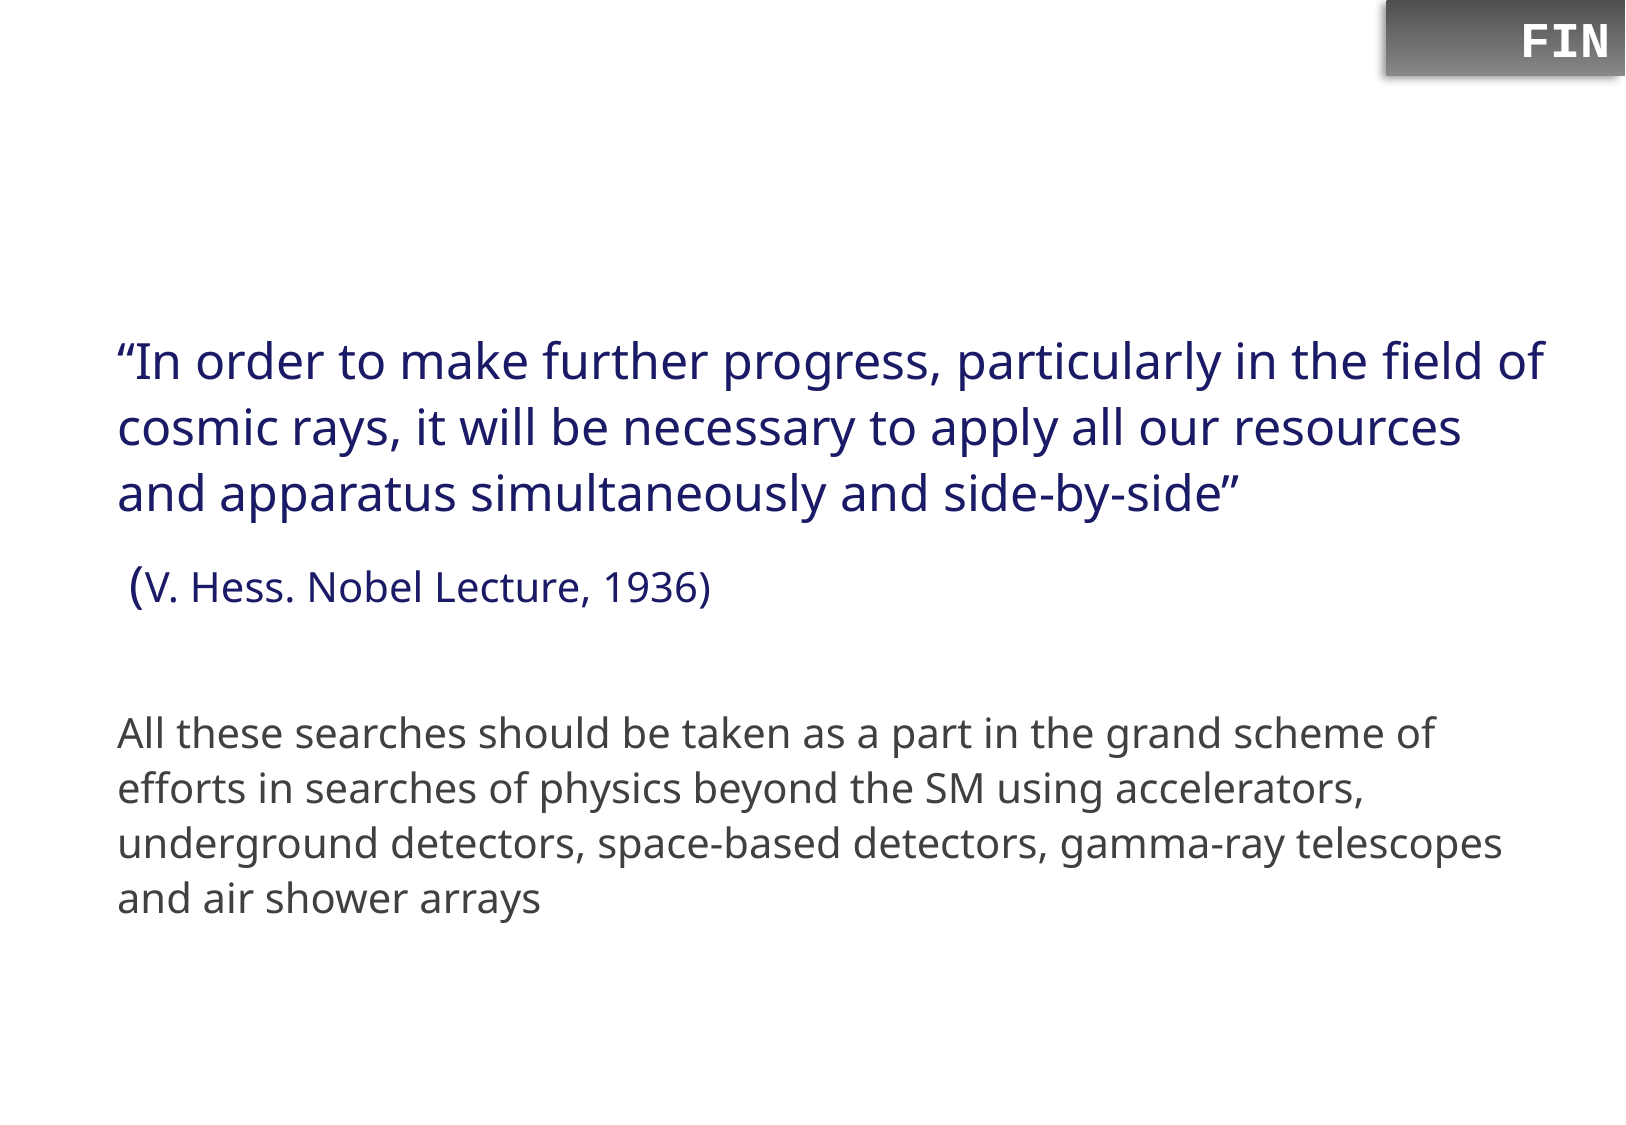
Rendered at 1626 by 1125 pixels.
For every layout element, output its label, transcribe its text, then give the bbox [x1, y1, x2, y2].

text_box “In order to make further progress, particularly in the field of cosmic rays, it will be necessary to apply all our resources and apparatus simultaneously and side-by-side” (V. Hess. Nobel Lecture, 1936) All these searches should be taken as a part in the grand scheme of efforts in searches of physics beyond the SM using accelerators, underground detectors, space-based detectors, gamma-ray telescopes and air shower arrays [27, 194, 1575, 929]
text_box FIN [1386, 0, 1625, 76]
